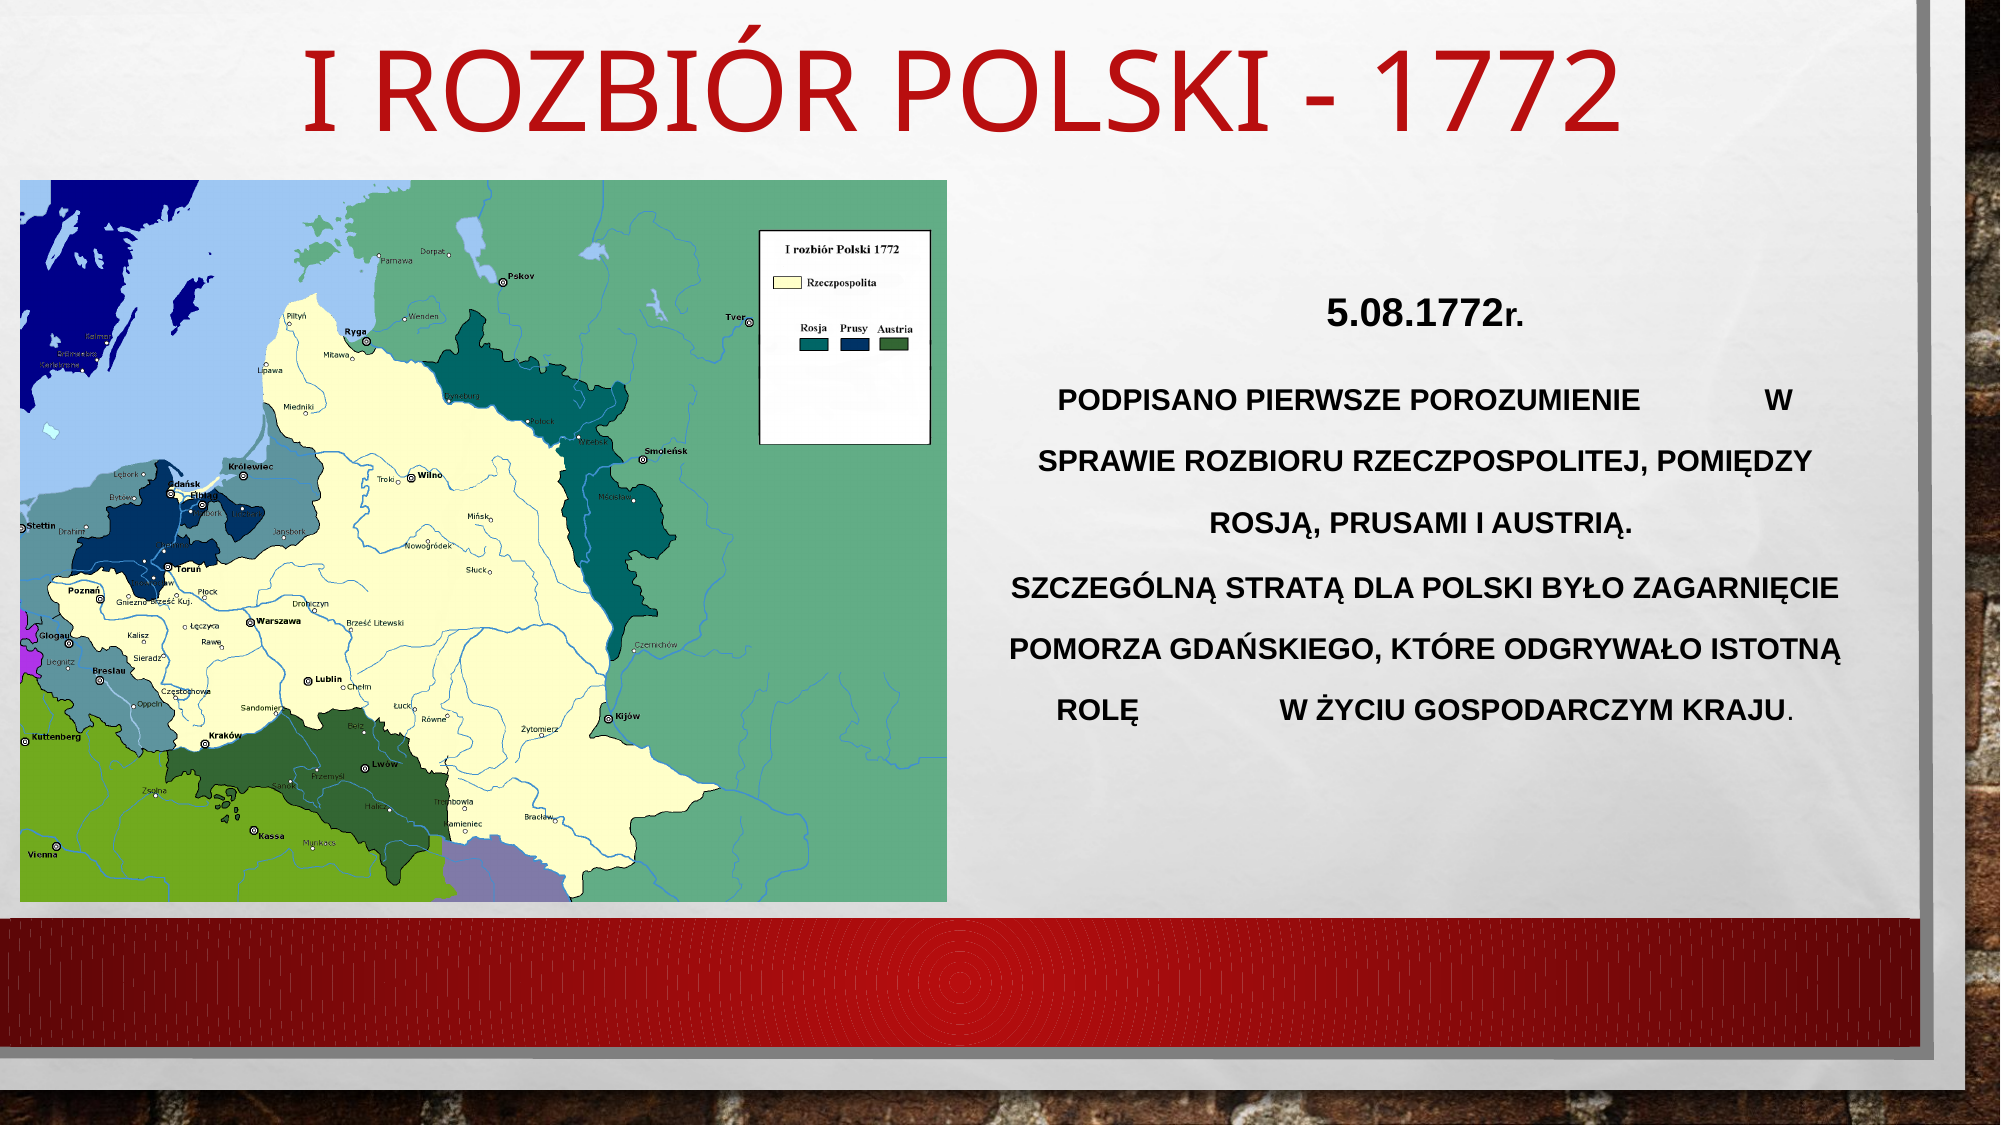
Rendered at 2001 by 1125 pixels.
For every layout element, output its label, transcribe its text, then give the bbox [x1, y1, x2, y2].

picture [0, 0, 1919, 918]
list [19, 180, 947, 902]
picture [0, 0, 2001, 1125]
title I ROZBIÓR POLSKI - 1772 [110, 0, 1817, 190]
list 5.08.1772r. PODPISANO PIERWSZE POROZUMIENIE W SPRAWIE ROZBIORU RZECZPOSPOLITEJ, POMIĘDZY ROSJĄ, PRUSAMI I AUSTRIĄ. SZCZEGÓLNĄ STRATĄ DLA POLSKI BYŁO ZAGARNIĘCIE POMORZA GDAŃSKIEGO, KTÓRE ODGRYWAŁO ISTOTNĄ ROLĘ W ŻYCIU GOSPODARCZYM KRAJU. [980, 269, 1871, 813]
